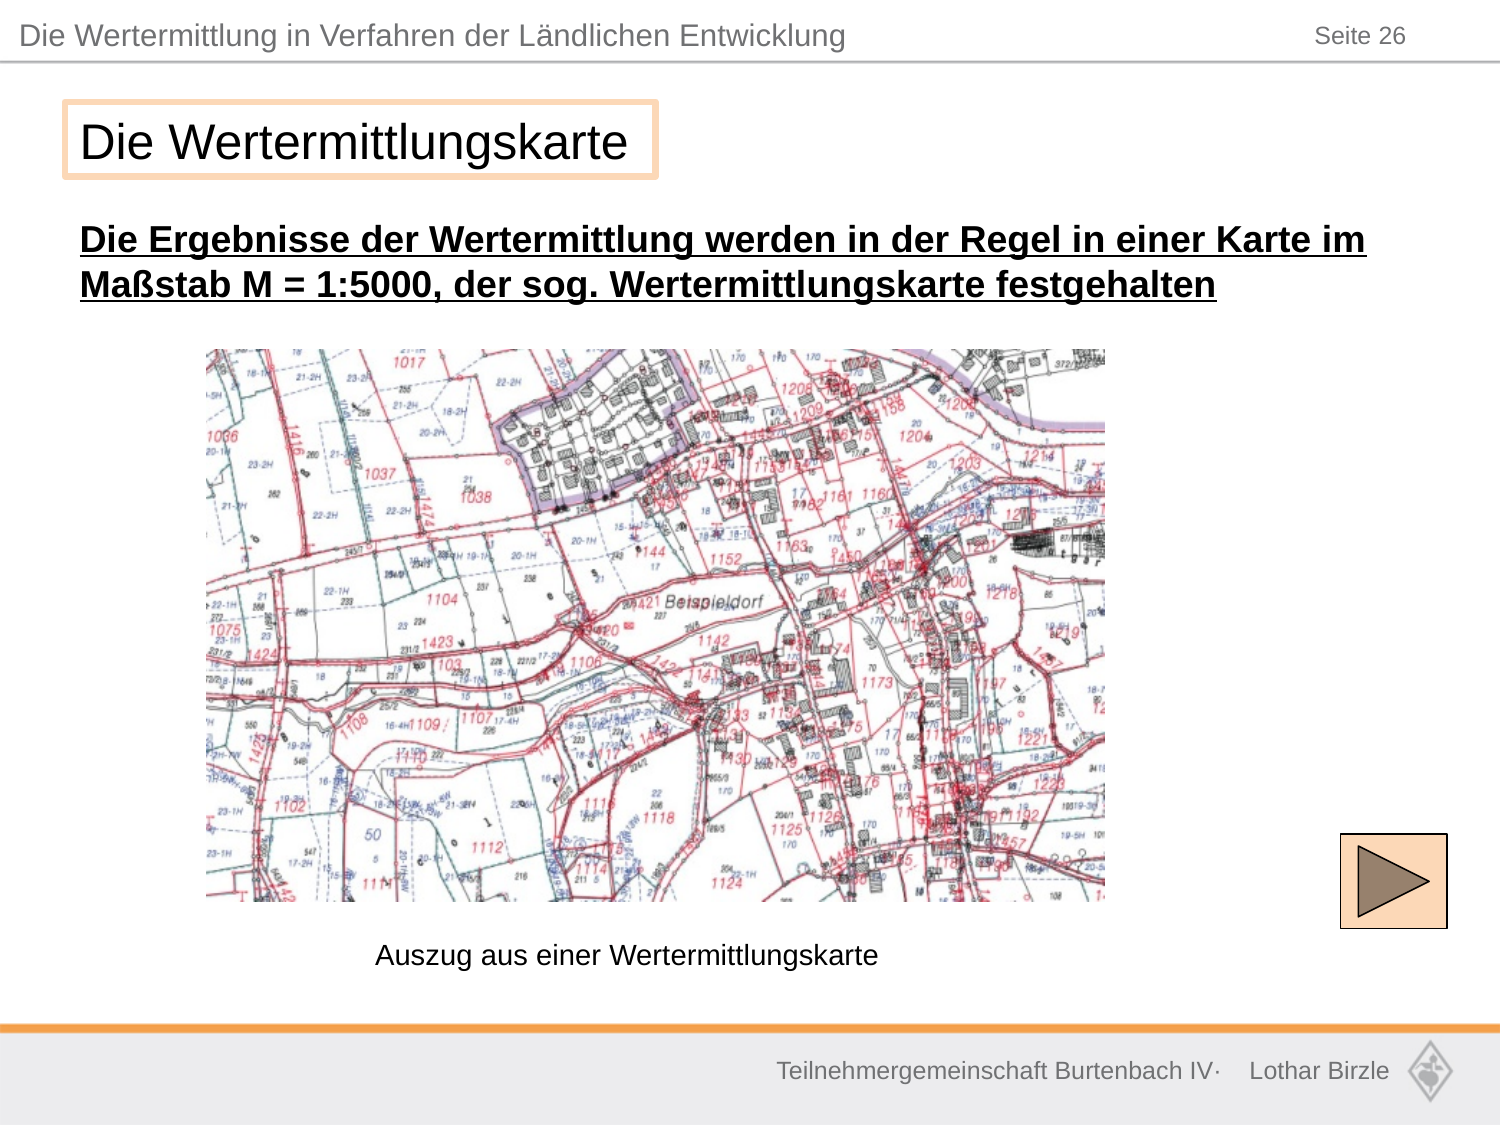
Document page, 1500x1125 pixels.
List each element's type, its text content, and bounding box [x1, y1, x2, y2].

text_box [1340, 834, 1447, 929]
text_box Auszug aus einer Wertermittlungskarte [360, 928, 1046, 979]
picture [0, 0, 1500, 1125]
text_box Die Wertermittlungskarte [64, 101, 656, 177]
text_box Die Ergebnisse der Wertermittlung werden in der Regel in einer Karte im Maßstab M = 1:5000, der sog. Wertermittlungskarte festgehalten [64, 208, 1447, 313]
